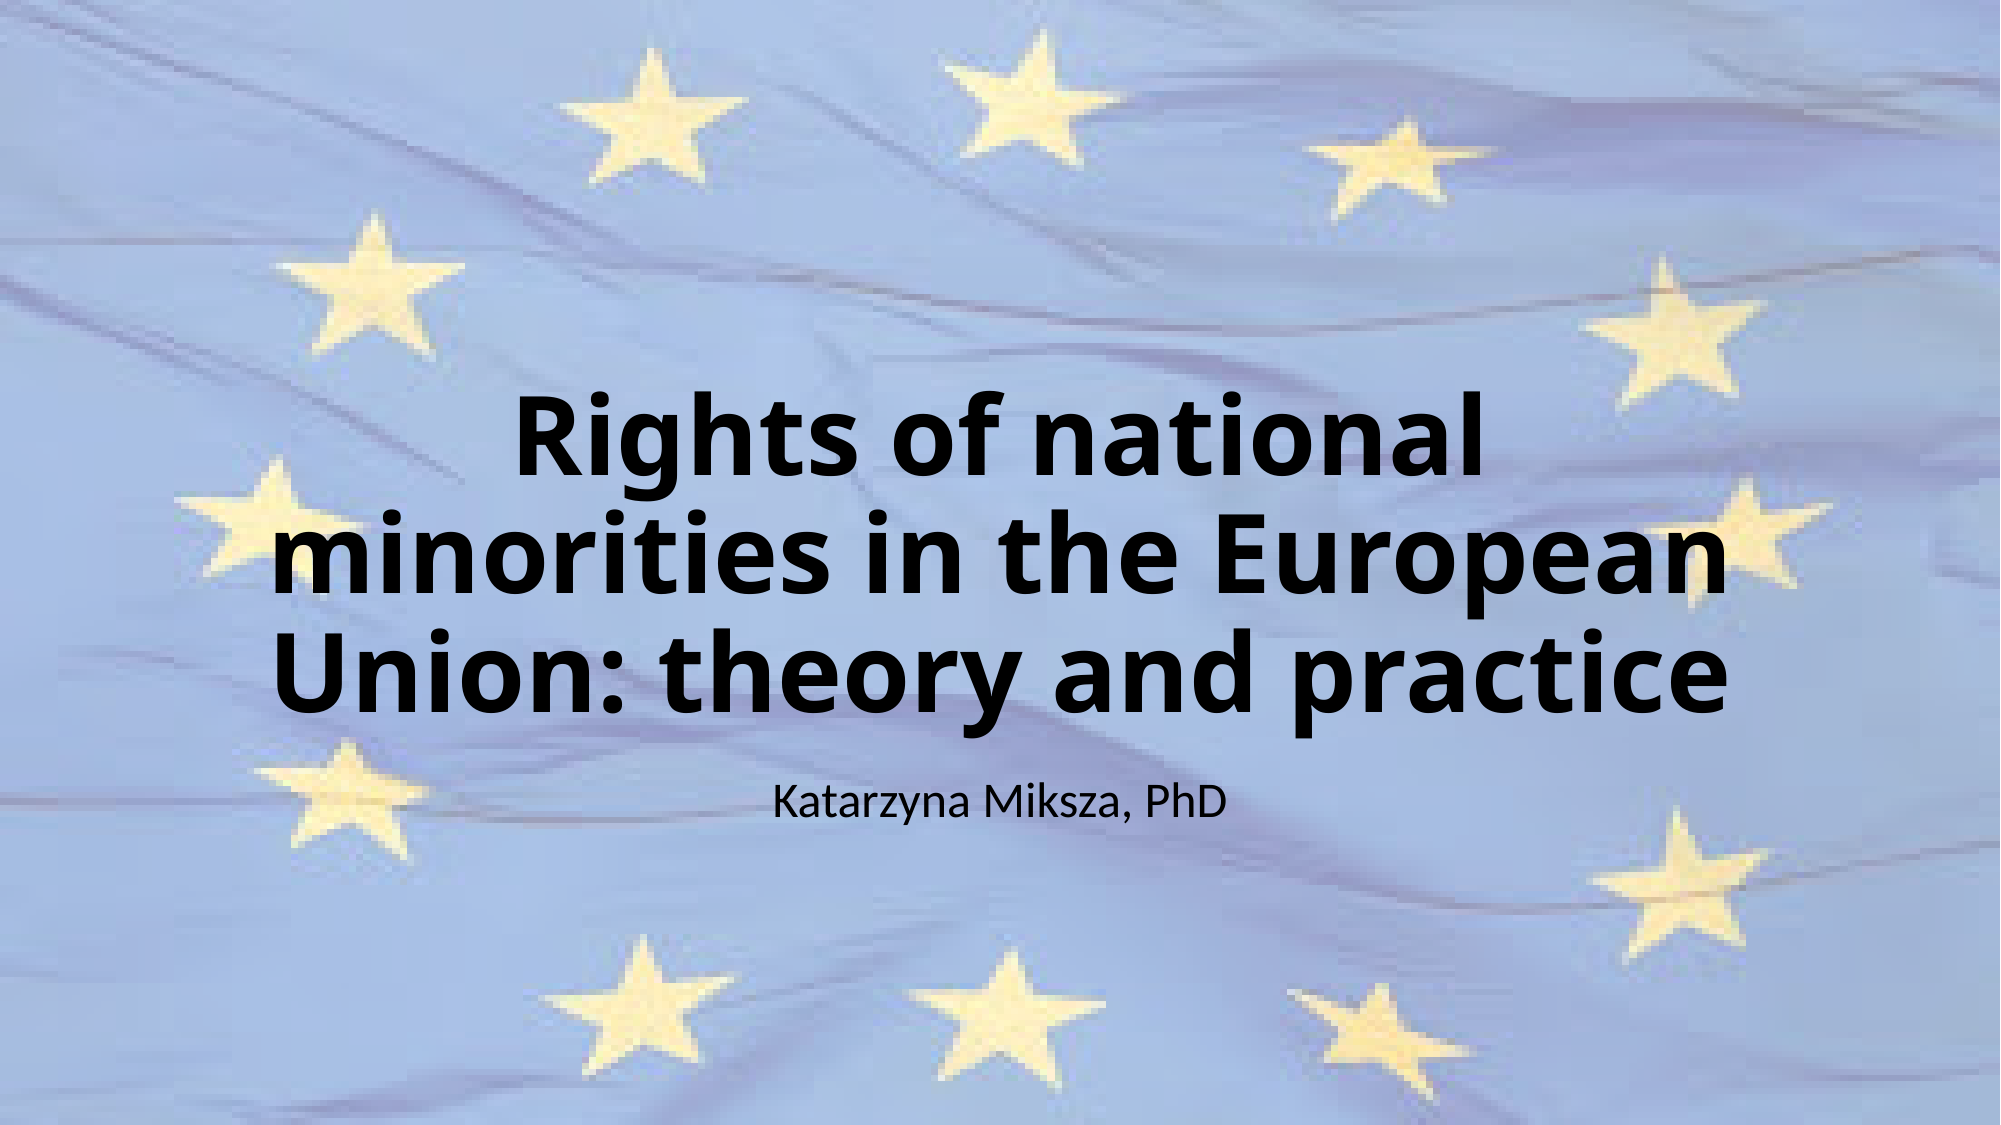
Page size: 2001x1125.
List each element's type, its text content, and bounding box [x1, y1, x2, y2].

title Rights of national minorities in the European Union: theory and practice [249, 307, 1750, 744]
subtitle Katarzyna Miksza, PhD [249, 766, 1750, 910]
